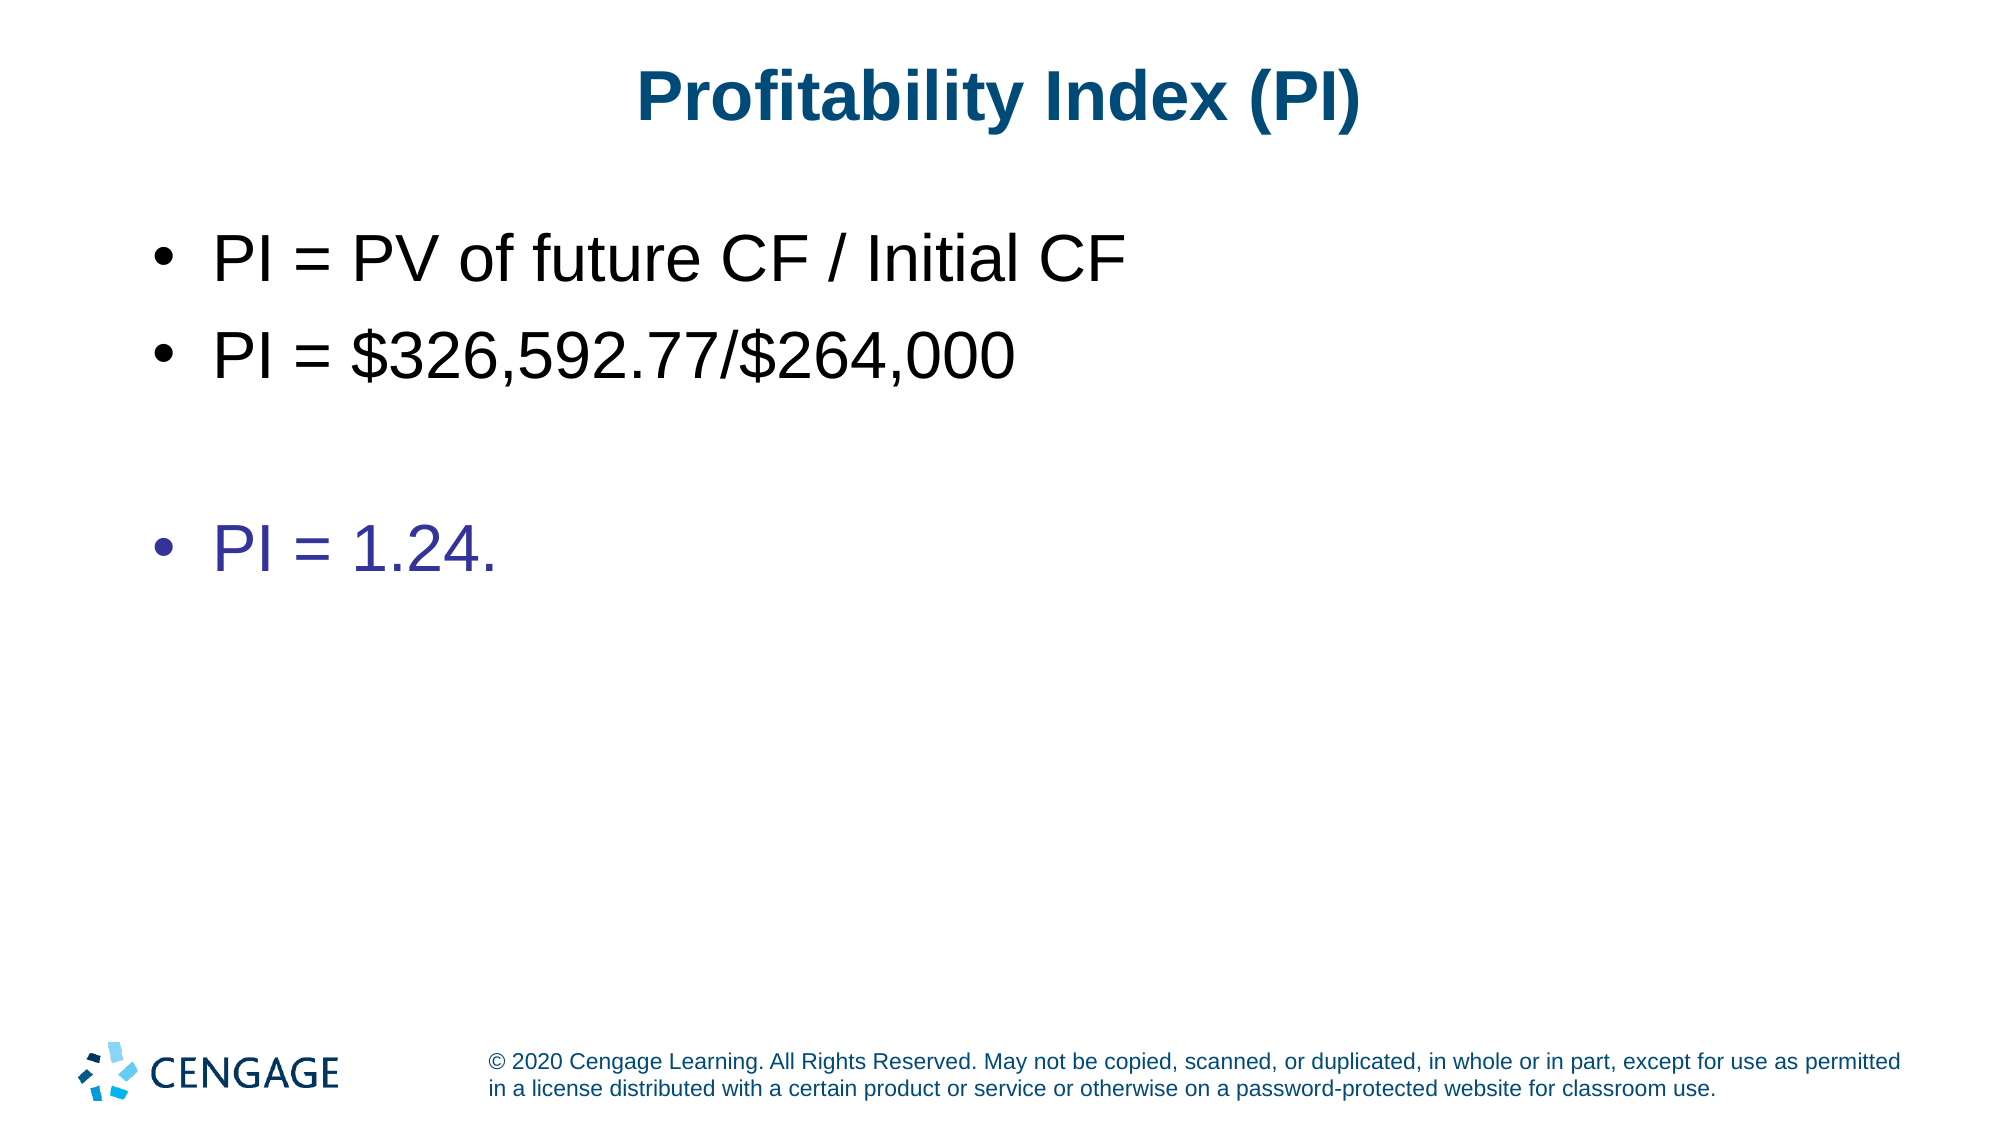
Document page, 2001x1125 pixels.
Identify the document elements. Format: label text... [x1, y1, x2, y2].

title Profitability Index (PI) [137, 22, 1863, 173]
picture [78, 1042, 338, 1101]
list PI = PV of future CF / Initial CF PI = $326,592.77/$264,000 PI = 1.24. [137, 216, 1863, 997]
